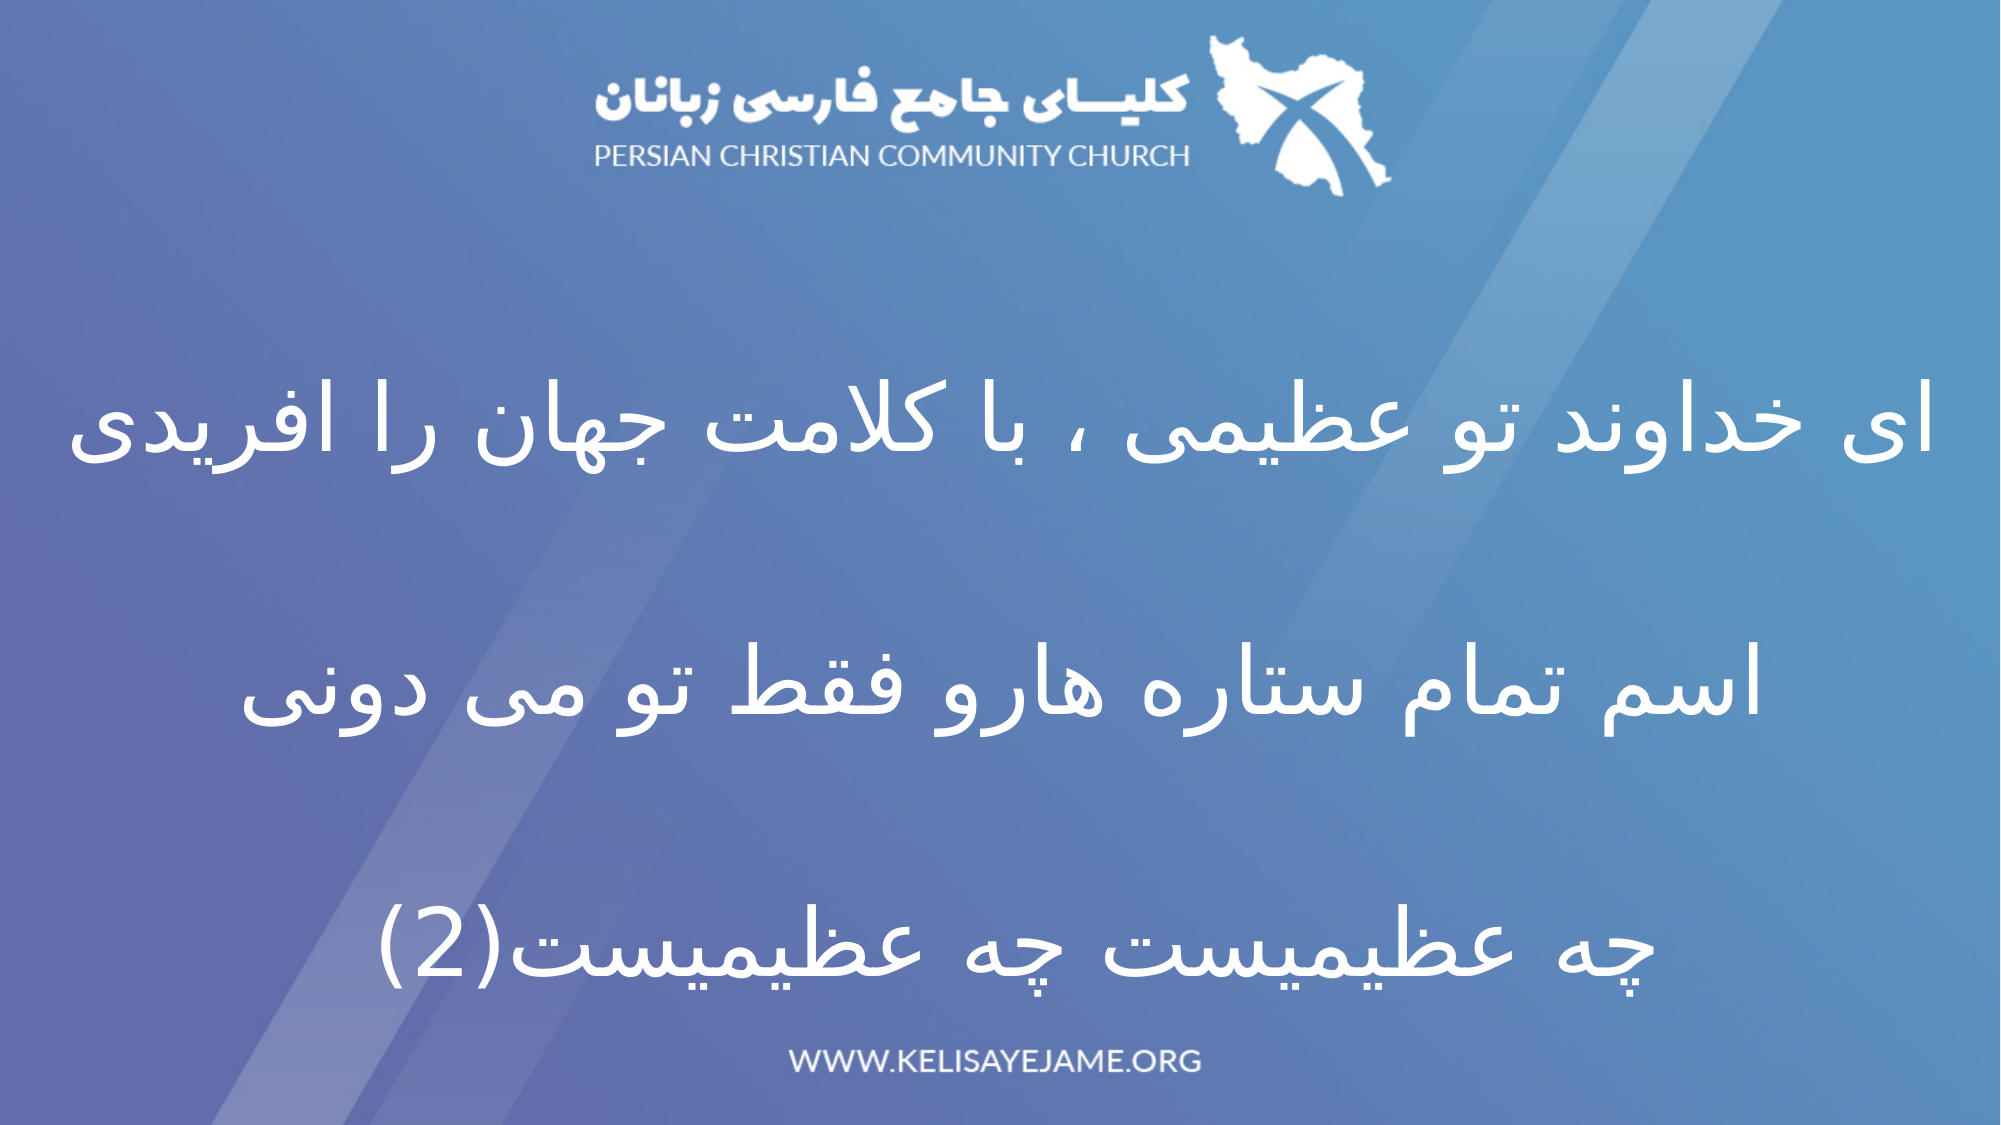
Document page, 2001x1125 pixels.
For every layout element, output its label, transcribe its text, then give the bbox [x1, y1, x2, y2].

subtitle ای خداوند تو عظیمی ، با کلامت جهان را افریدی اسم تمام ستاره هارو فقط تو می دونی چه عظیمیست چه عظیمیست(2) [40, 202, 1966, 1015]
picture [0, 0, 2001, 1125]
